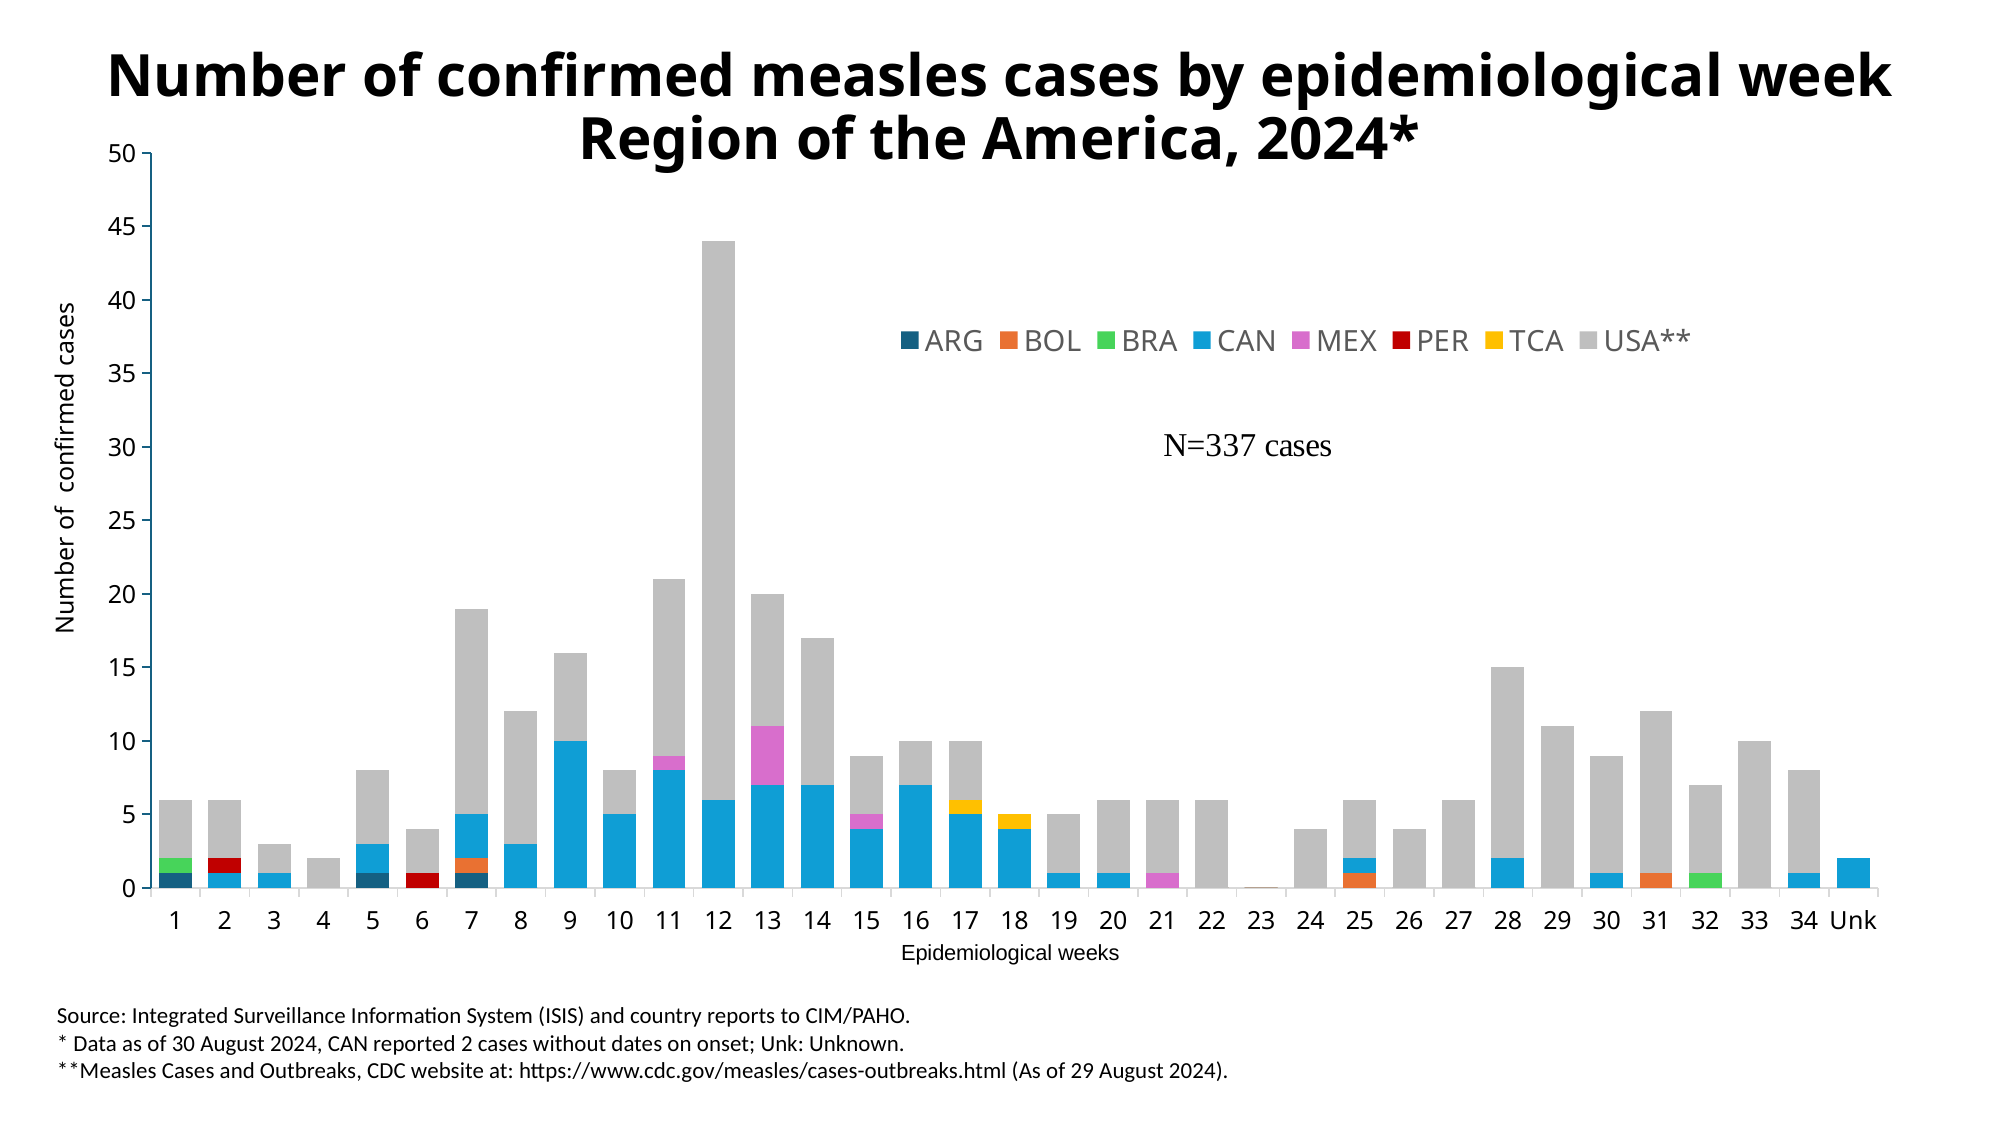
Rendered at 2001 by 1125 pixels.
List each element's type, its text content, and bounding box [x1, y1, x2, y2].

text_box Number of confirmed cases [41, 227, 86, 650]
chart [86, 126, 1902, 1047]
text_box Source: Integrated Surveillance Information System (ISIS) and country reports to CIM/PAHO. * Data as of 30 August 2024, CAN reported 2 cases without dates on onset; Unk: Unknown. **Measles Cases and Outbreaks, CDC website at: https://www.cdc.gov/measles/cases-outbreaks.html (As of 29 August 2024). [42, 993, 1629, 1091]
title Number of confirmed measles cases by epidemiological week Region of the America, 2024* [64, 26, 1936, 181]
